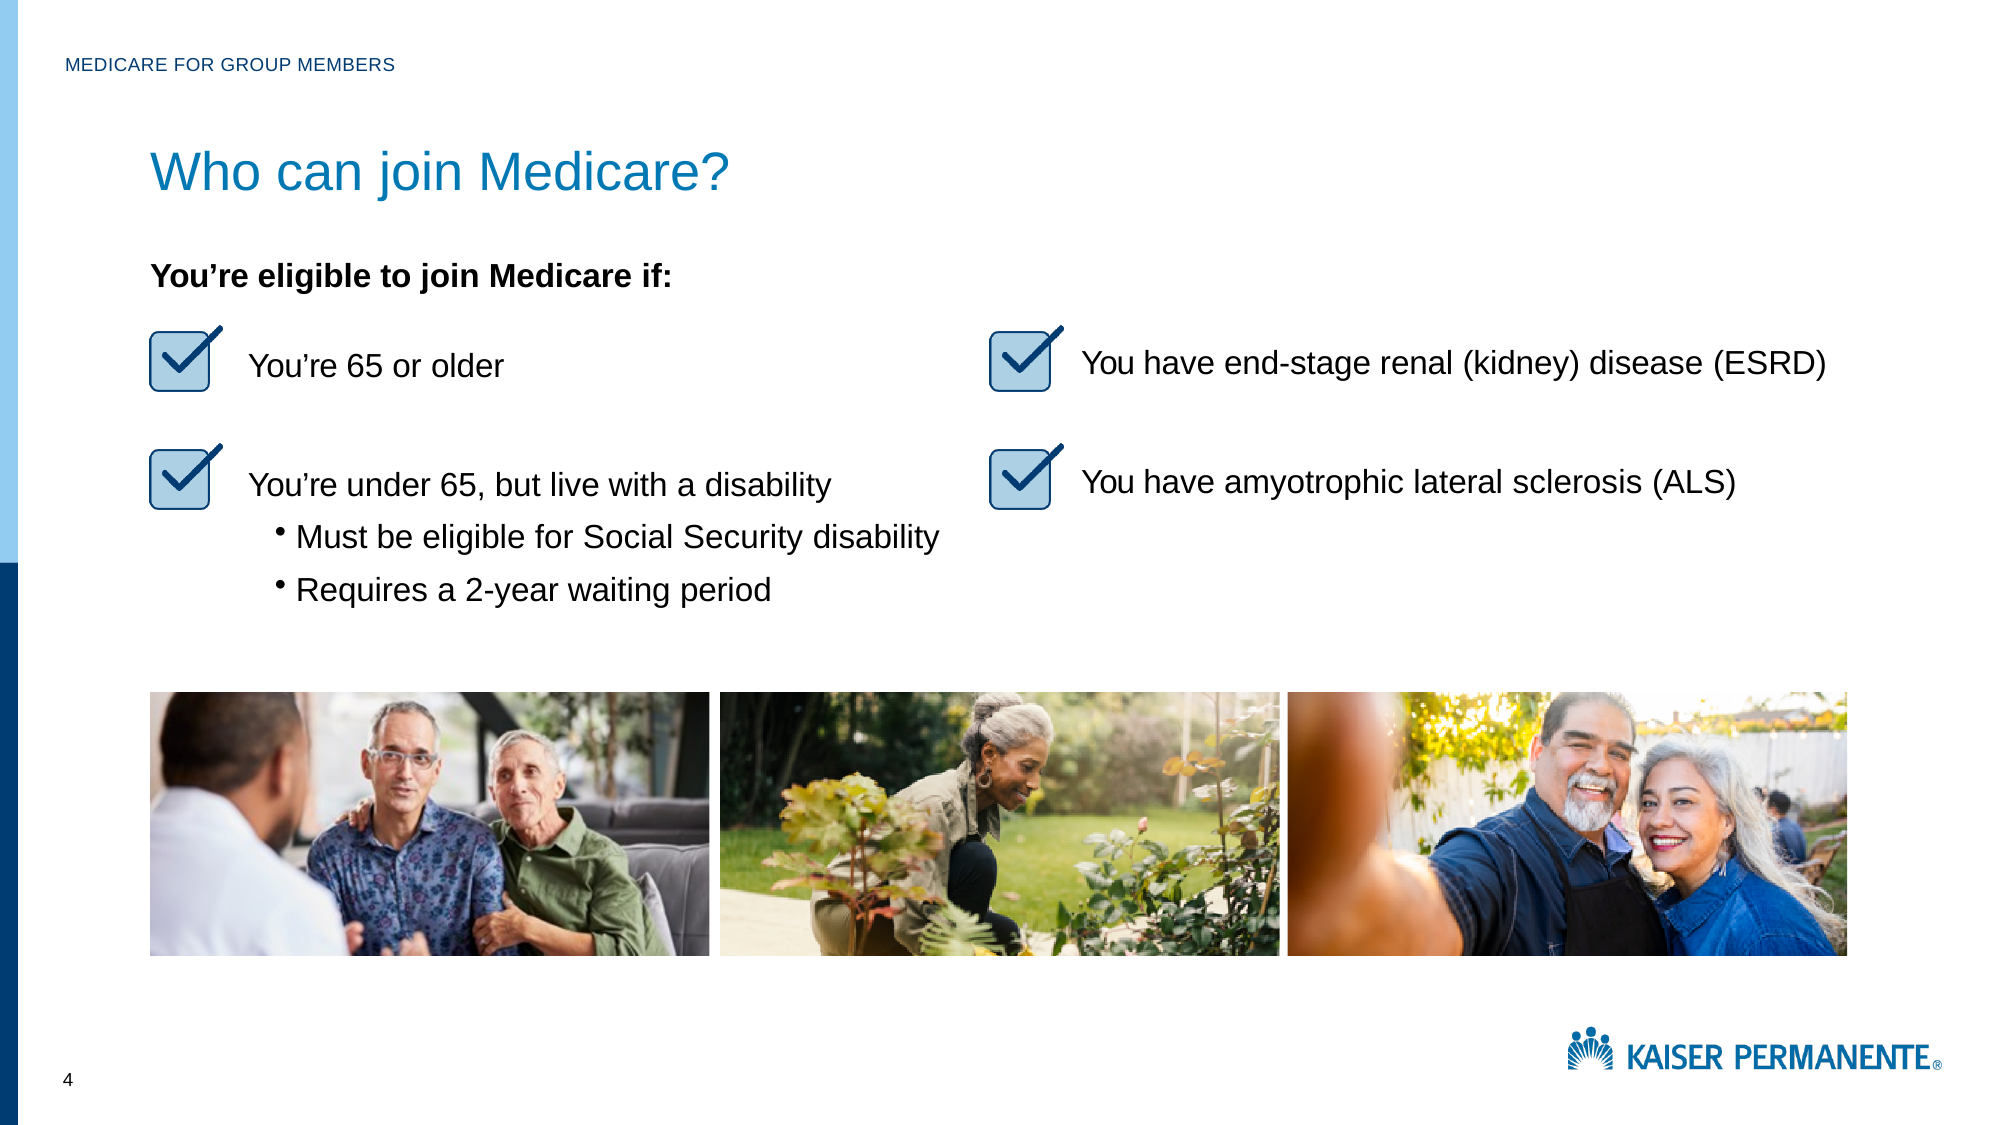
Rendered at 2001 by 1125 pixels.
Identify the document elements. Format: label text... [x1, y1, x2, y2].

title Who can join Medicare? [147, 72, 883, 251]
text_box You’re eligible to join Medicare if: You’re 65 or older You’re under 65, but live with a disability Must be eligible for Social Security disability Requires a 2-year waiting period [147, 251, 945, 609]
slide_number 4 [63, 1063, 513, 1094]
text_box [720, 692, 1280, 956]
list MEDICARE FOR GROUP MEMBERS [63, 45, 513, 75]
picture [148, 443, 223, 510]
picture [989, 443, 1064, 510]
picture [989, 325, 1064, 393]
text_box [1287, 692, 1848, 956]
picture [1568, 1026, 1942, 1070]
picture [148, 325, 223, 393]
text_box [150, 692, 710, 956]
text_box You have end-stage renal (kidney) disease (ESRD) You have amyotrophic lateral sclerosis (ALS) [1079, 339, 1838, 500]
